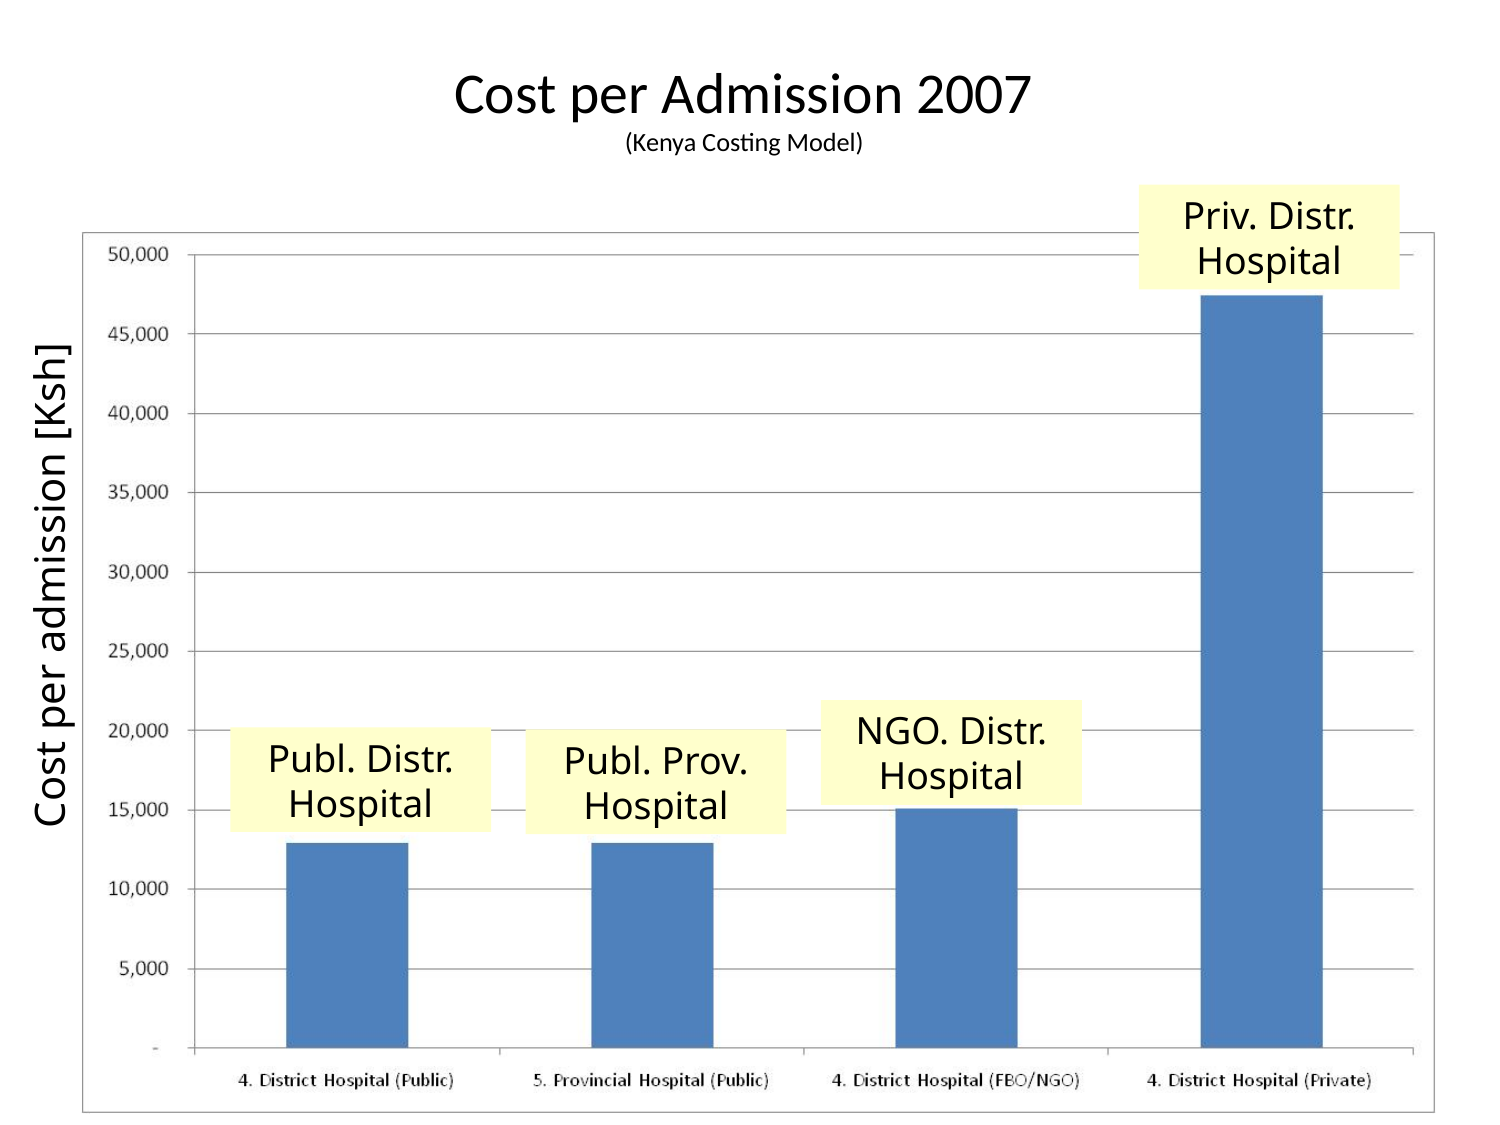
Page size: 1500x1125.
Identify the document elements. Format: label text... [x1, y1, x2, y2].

text_box Priv. Distr. Hospital [1138, 184, 1400, 230]
picture [80, 231, 1436, 1114]
title Cost per Admission 2007 (Kenya Costing Model) [171, 47, 1317, 164]
text_box Cost per admission [Ksh] [15, 328, 75, 843]
